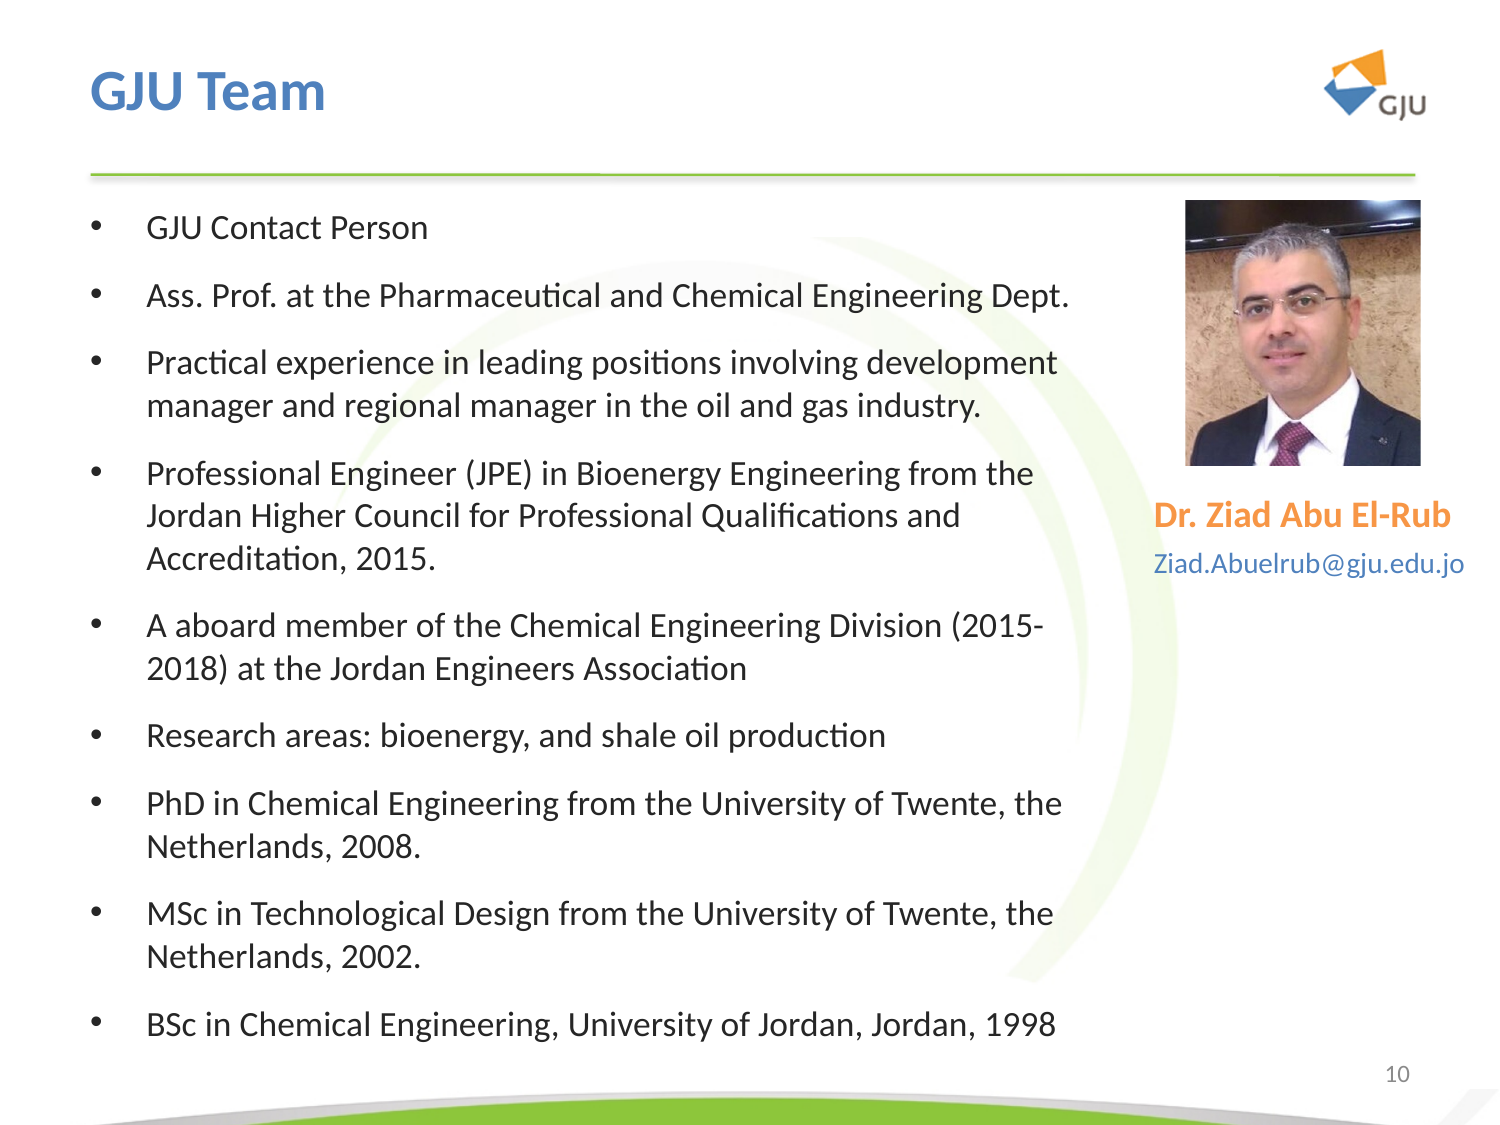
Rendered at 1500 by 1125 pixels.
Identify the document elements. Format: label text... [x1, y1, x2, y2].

title GJU Team [75, 0, 1500, 175]
list GJU Contact Person Ass. Prof. at the Pharmaceutical and Chemical Engineering Dept. Practical experience in leading positions involving development manager and regional manager in the oil and gas industry. Professional Engineer (JPE) in Bioenergy Engineering from the Jordan Higher Council for Professional Qualifications and Accreditation, 2015. A aboard member of the Chemical Engineering Division (2015-2018) at the Jordan Engineers Association Research areas: bioenergy, and shale oil production PhD in Chemical Engineering from the University of Twente, the Netherlands, 2008. MSc in Technological Design from the University of Twente, the Netherlands, 2002. BSc in Chemical Engineering, University of Jordan, Jordan, 1998 [75, 196, 1100, 1063]
slide_number 10 [1074, 1042, 1425, 1103]
picture [0, 1089, 1500, 1125]
text_box Ziad.Abuelrub@gju.edu.jo [1131, 537, 1488, 588]
picture [1100, 199, 1421, 988]
text_box Dr. Ziad Abu El-Rub [1139, 483, 1467, 537]
